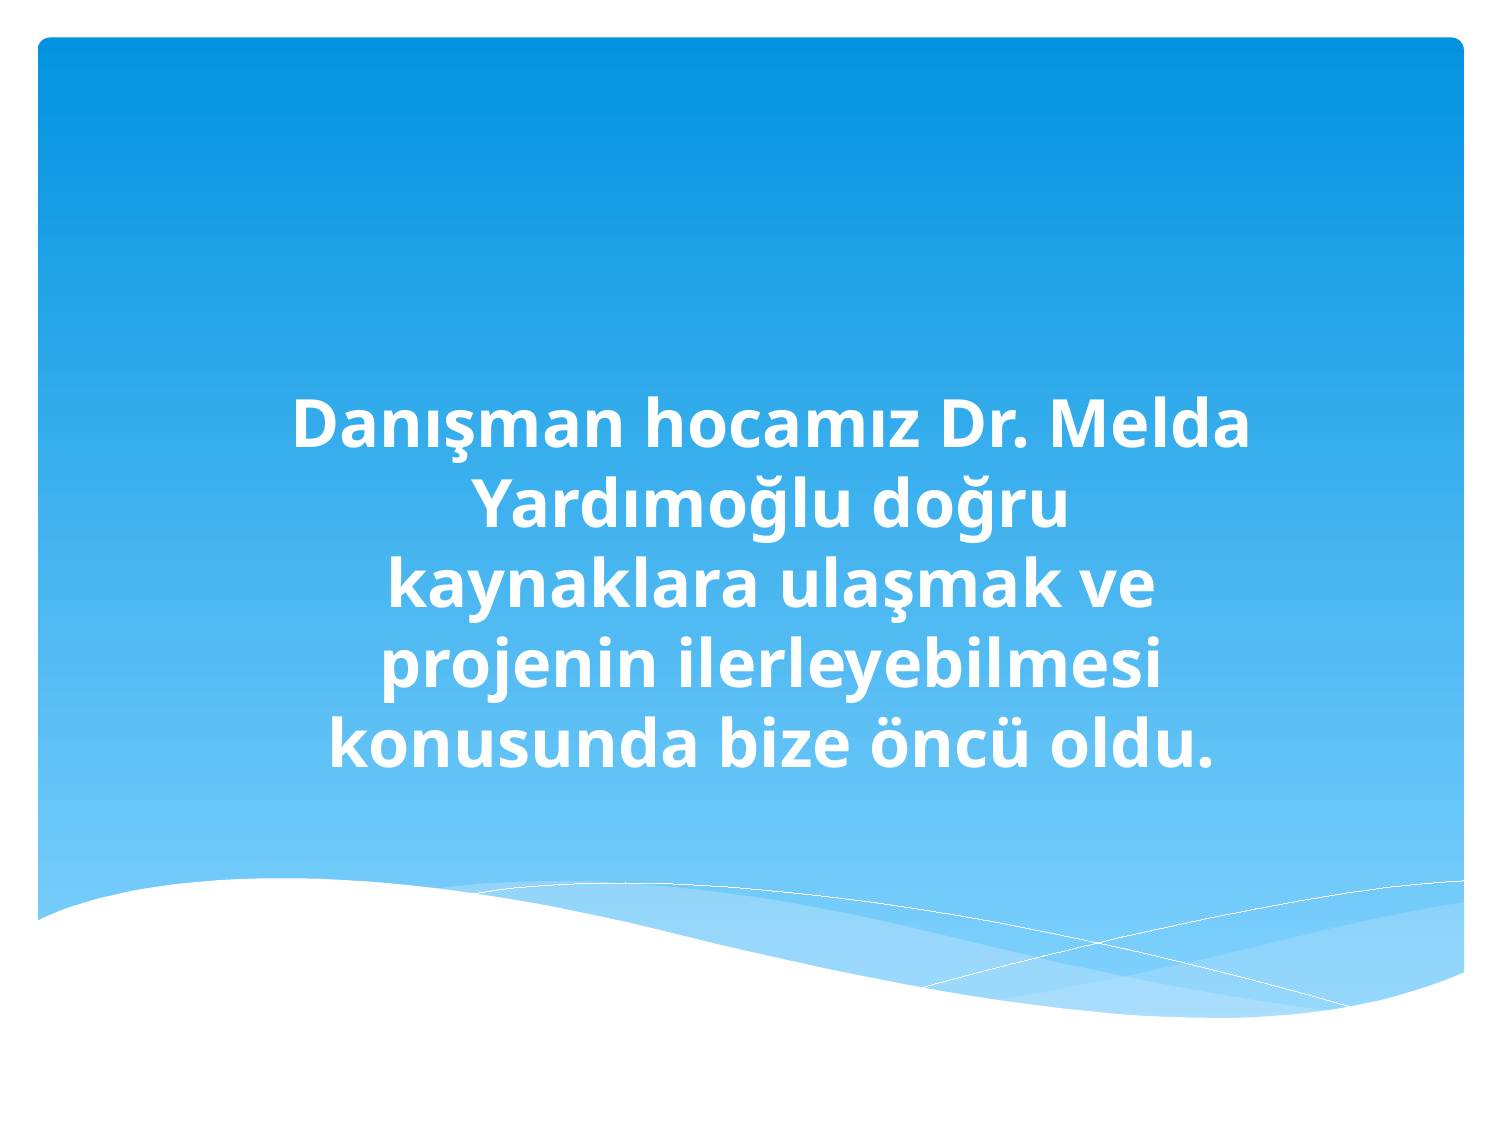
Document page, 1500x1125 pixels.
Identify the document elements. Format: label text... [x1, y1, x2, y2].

subtitle Danışman hocamız Dr. Melda Yardımoğlu doğru kaynaklara ulaşmak ve projenin ilerleyebilmesi konusunda bize öncü oldu. [265, 373, 1279, 622]
